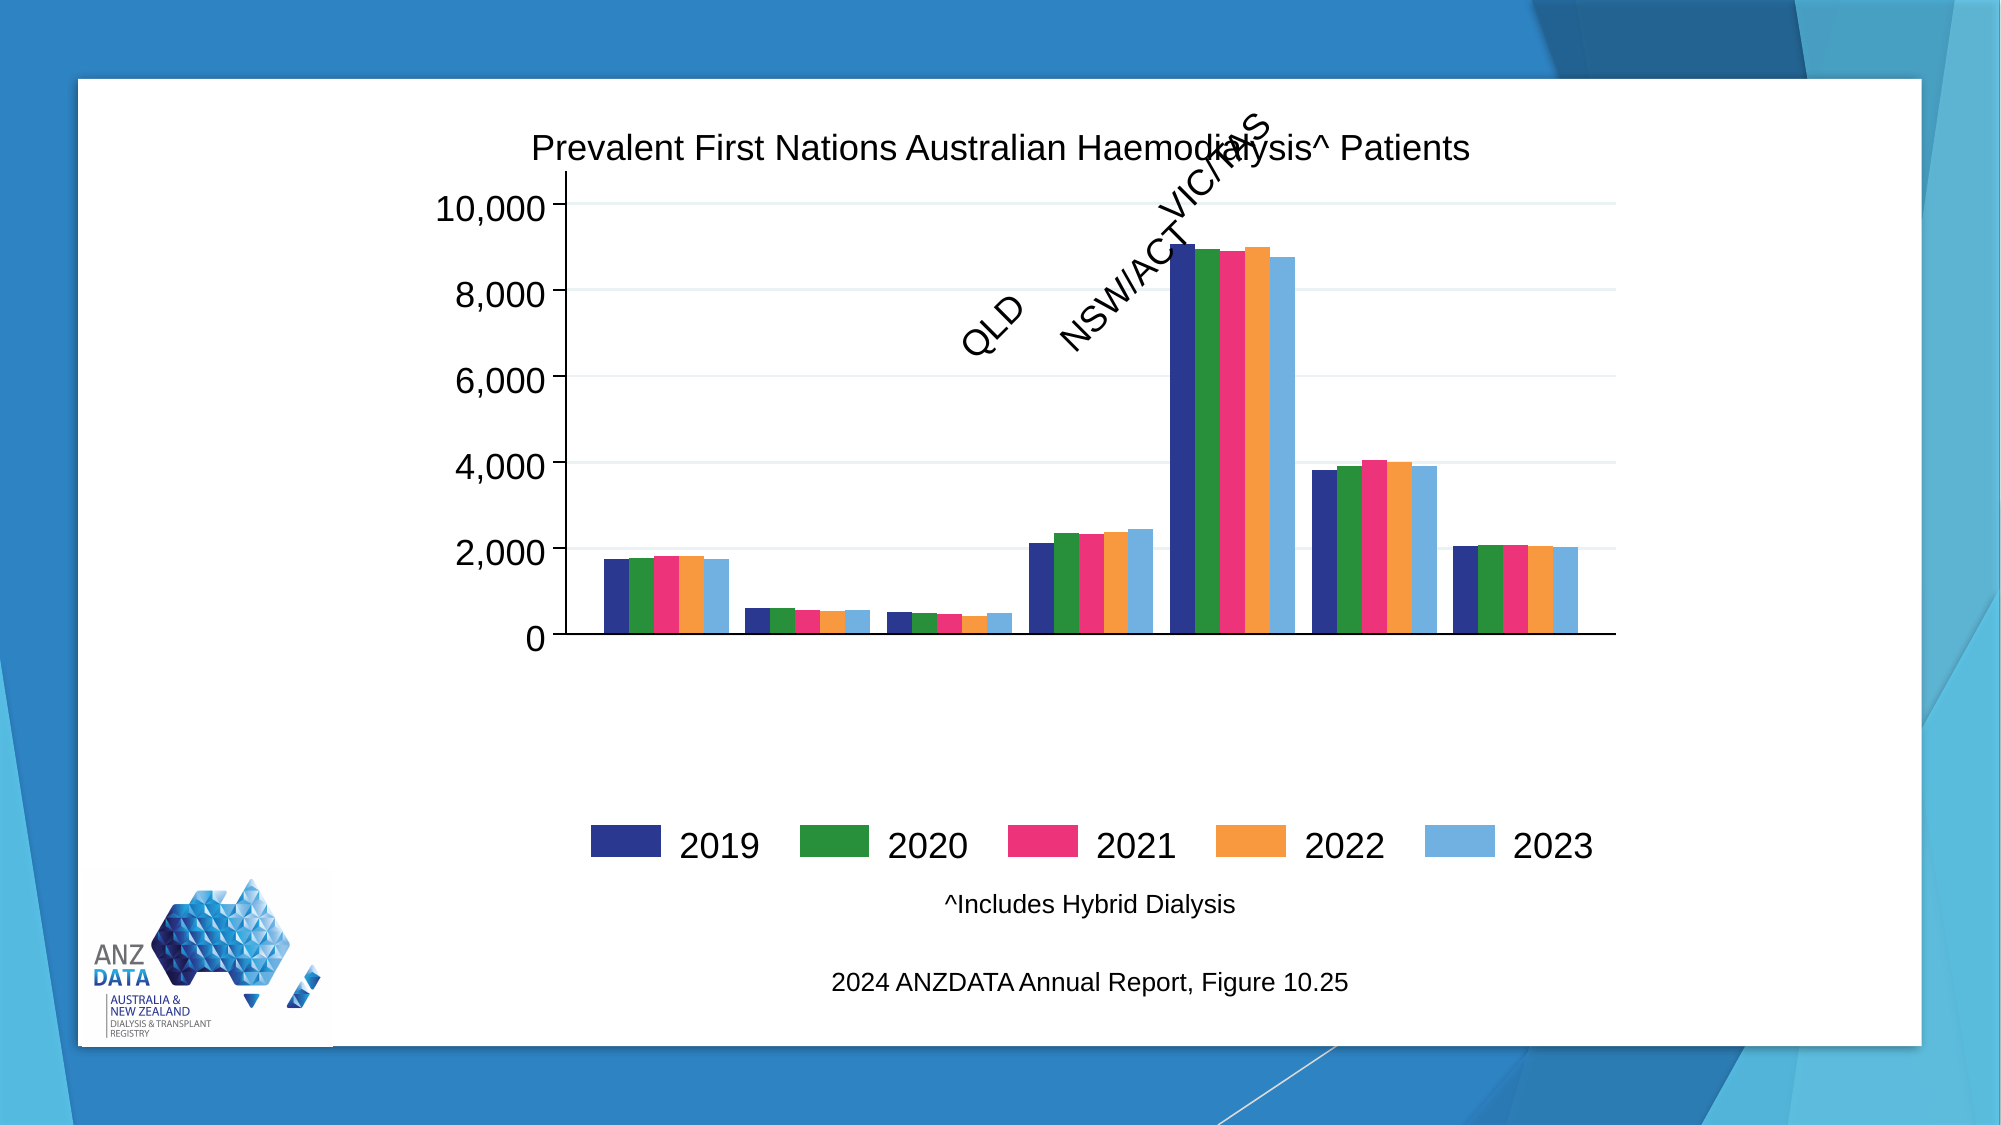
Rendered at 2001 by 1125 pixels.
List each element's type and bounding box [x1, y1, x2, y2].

picture [350, 89, 1649, 1036]
picture [81, 868, 333, 1047]
text_box [0, 0, 2000, 1125]
